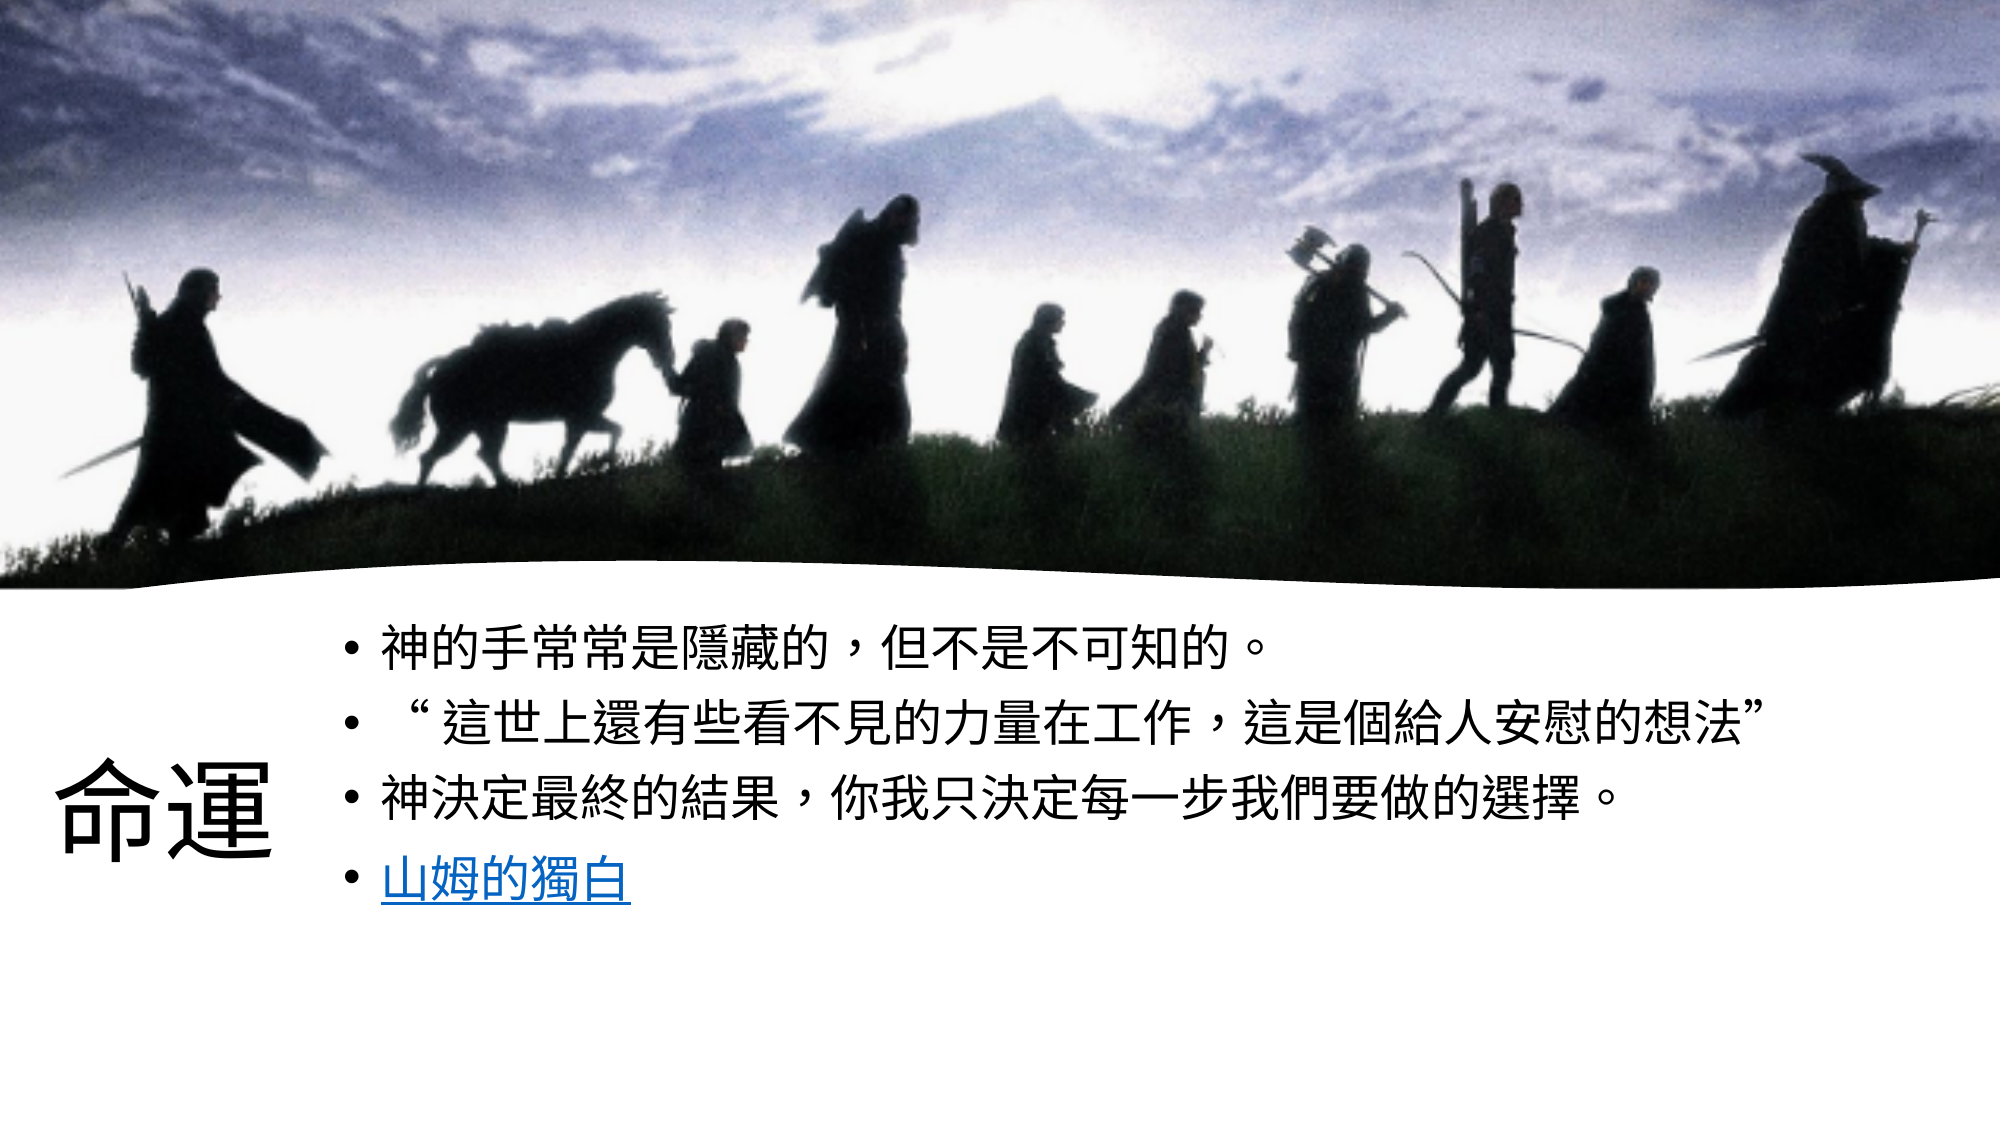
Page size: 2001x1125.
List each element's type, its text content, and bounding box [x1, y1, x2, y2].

picture [0, 0, 2000, 609]
title 命運 [36, 615, 328, 1018]
list 神的手常常是隱藏的，但不是不可知的。 “這世上還有些看不見的力量在工作，這是個給人安慰的想法” 神決定最終的結果，你我只決定每一步我們要做的選擇。 山姆的獨白 [328, 615, 1921, 1018]
